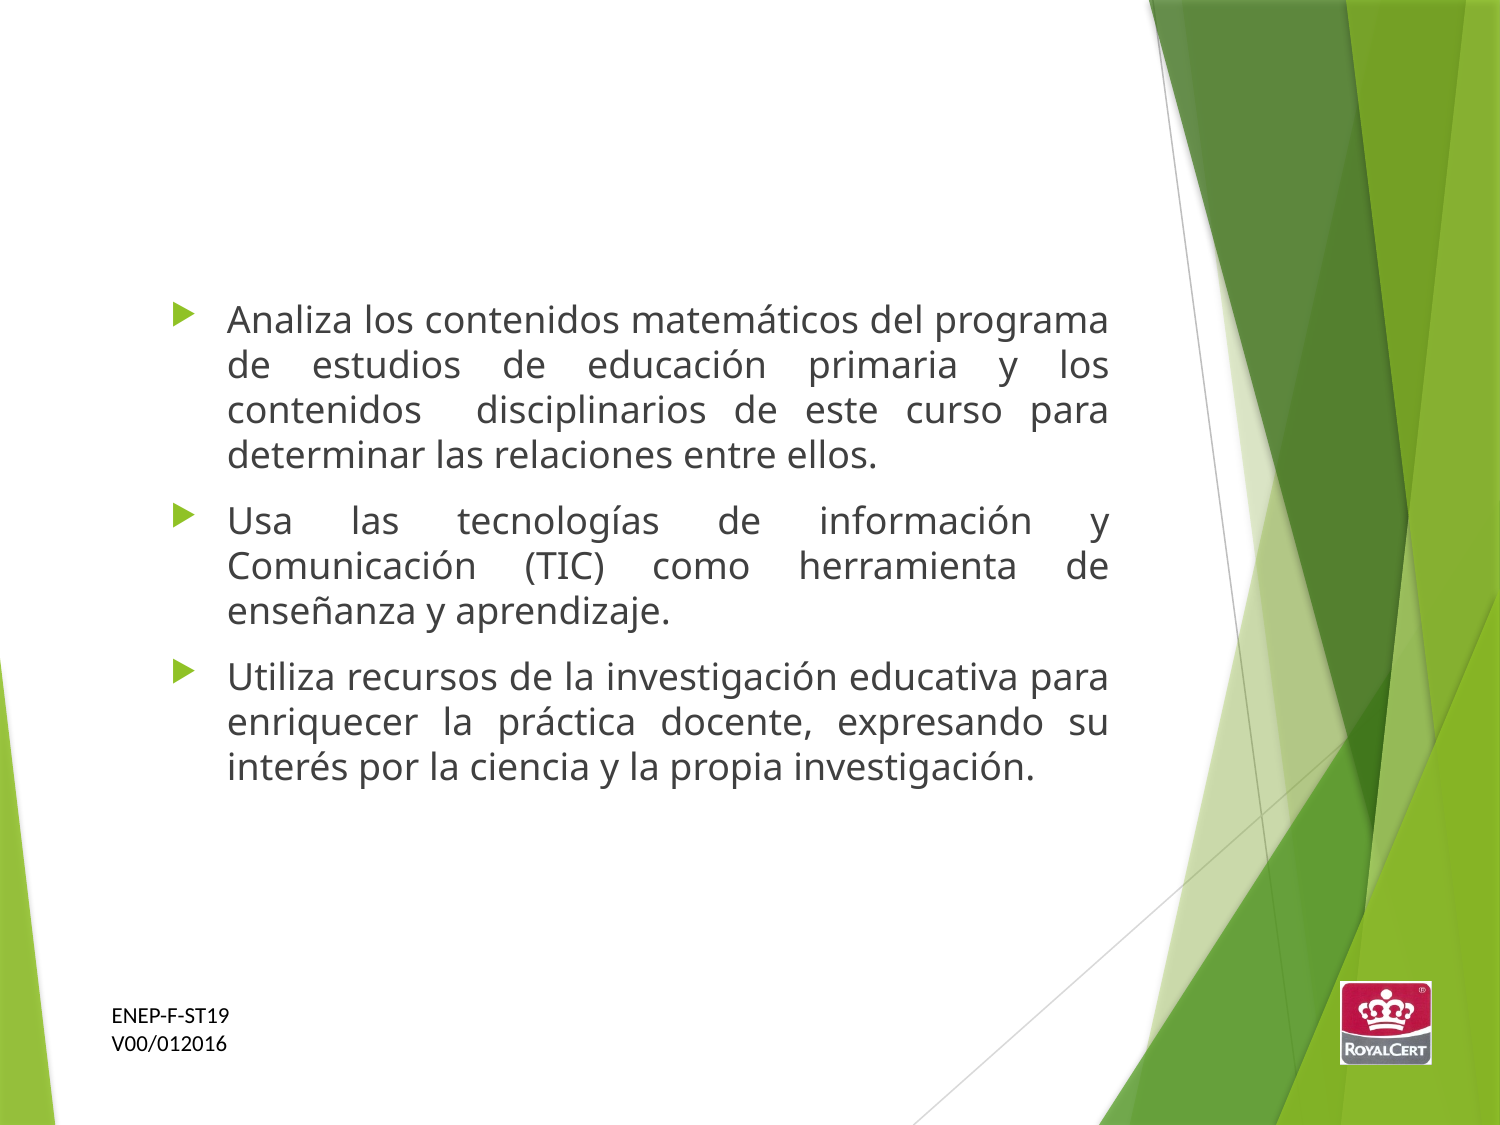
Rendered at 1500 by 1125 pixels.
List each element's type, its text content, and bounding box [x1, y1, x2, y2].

picture [1340, 981, 1432, 1065]
text_box Analiza los contenidos matemáticos del programa de estudios de educación primaria y los contenidos disciplinarios de este curso para determinar las relaciones entre ellos. Usa las tecnologías de información y Comunicación (TIC) como herramienta de enseñanza y aprendizaje. Utiliza recursos de la investigación educativa para enriquecer la práctica docente, expresando su interés por la ciencia y la propia investigación. [155, 288, 1125, 927]
